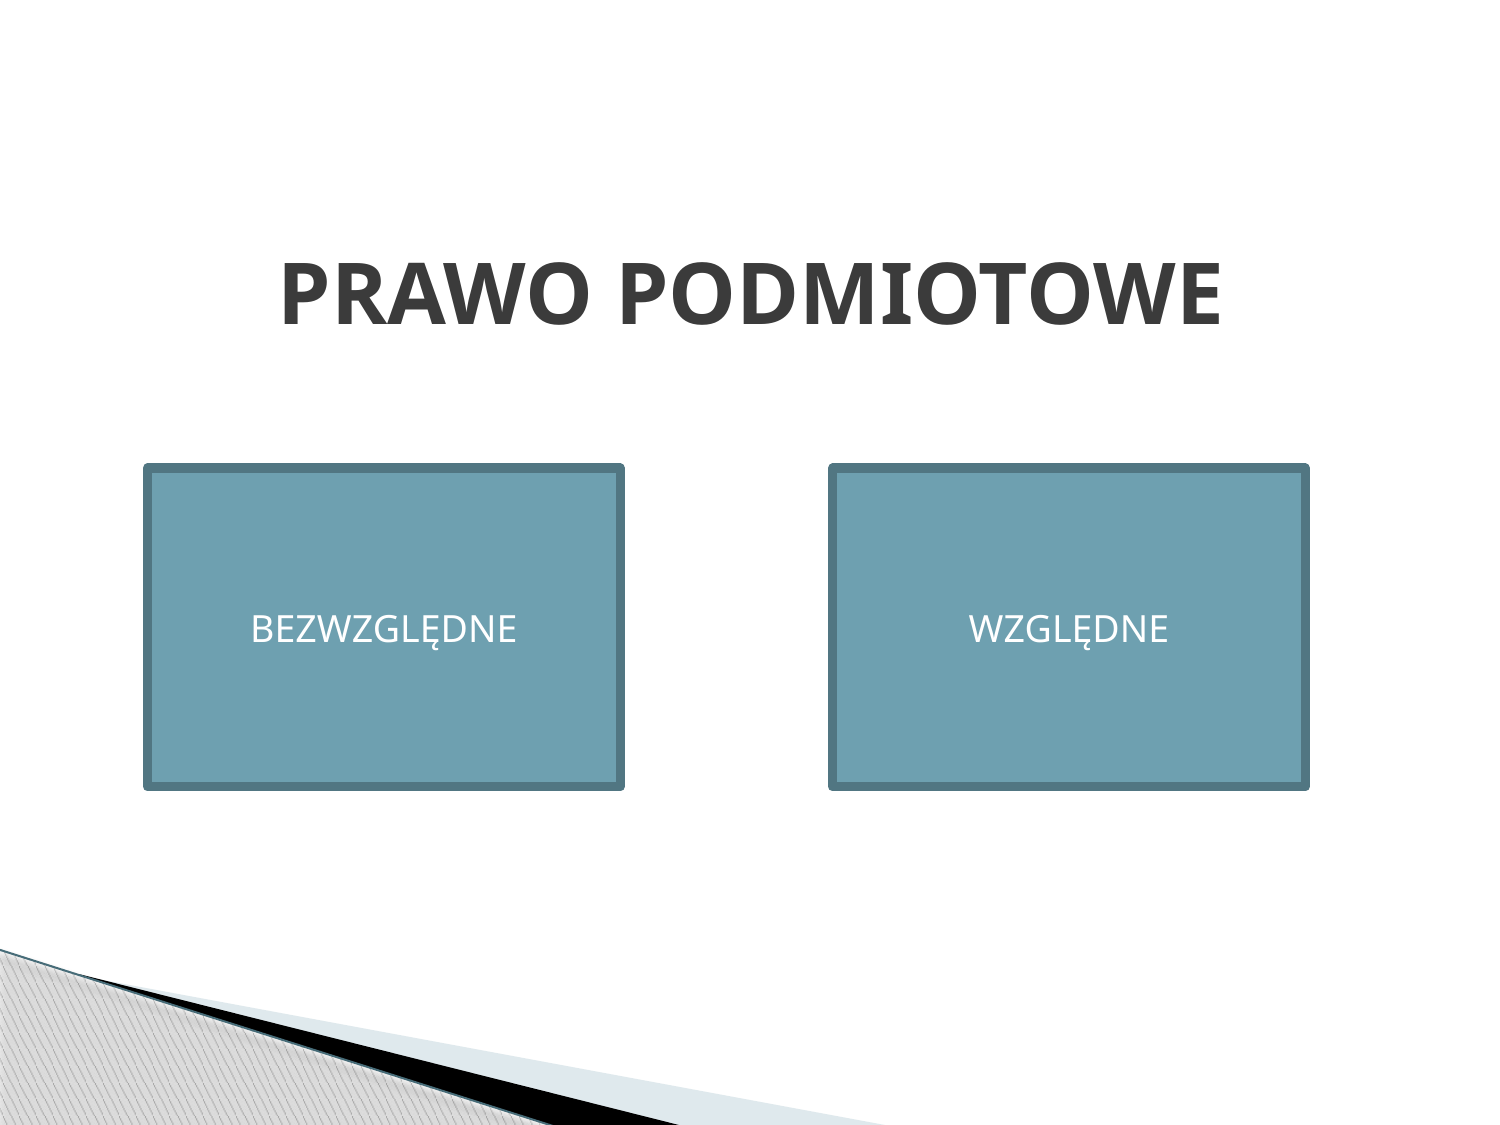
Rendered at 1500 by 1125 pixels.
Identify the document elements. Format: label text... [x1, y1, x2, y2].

text_box BEZWZGLĘDNE [143, 463, 625, 791]
title PRAWO PODMIOTOWE [76, 196, 1427, 384]
text_box WZGLĘDNE [828, 463, 1310, 791]
